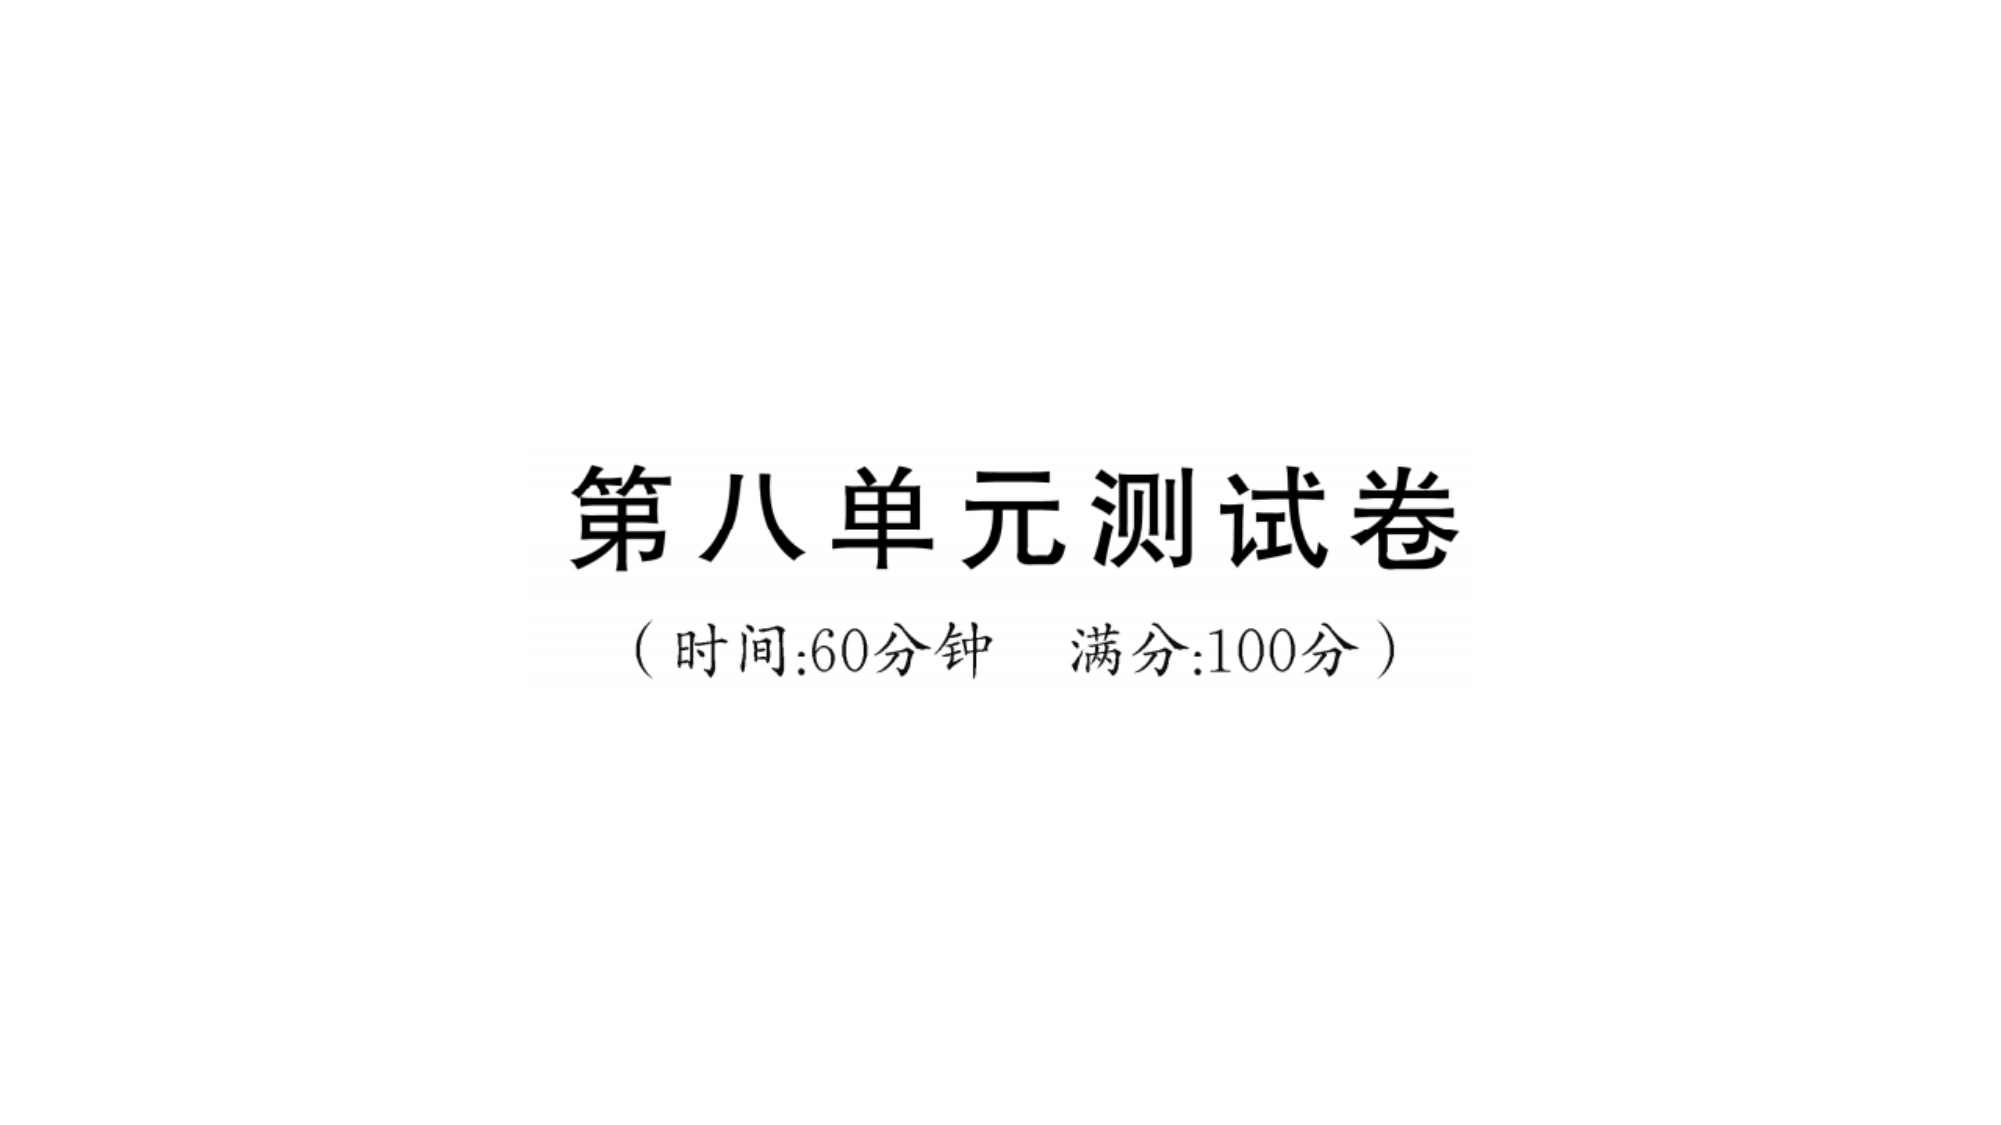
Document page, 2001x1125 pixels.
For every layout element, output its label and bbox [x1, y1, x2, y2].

picture [526, 431, 1474, 693]
